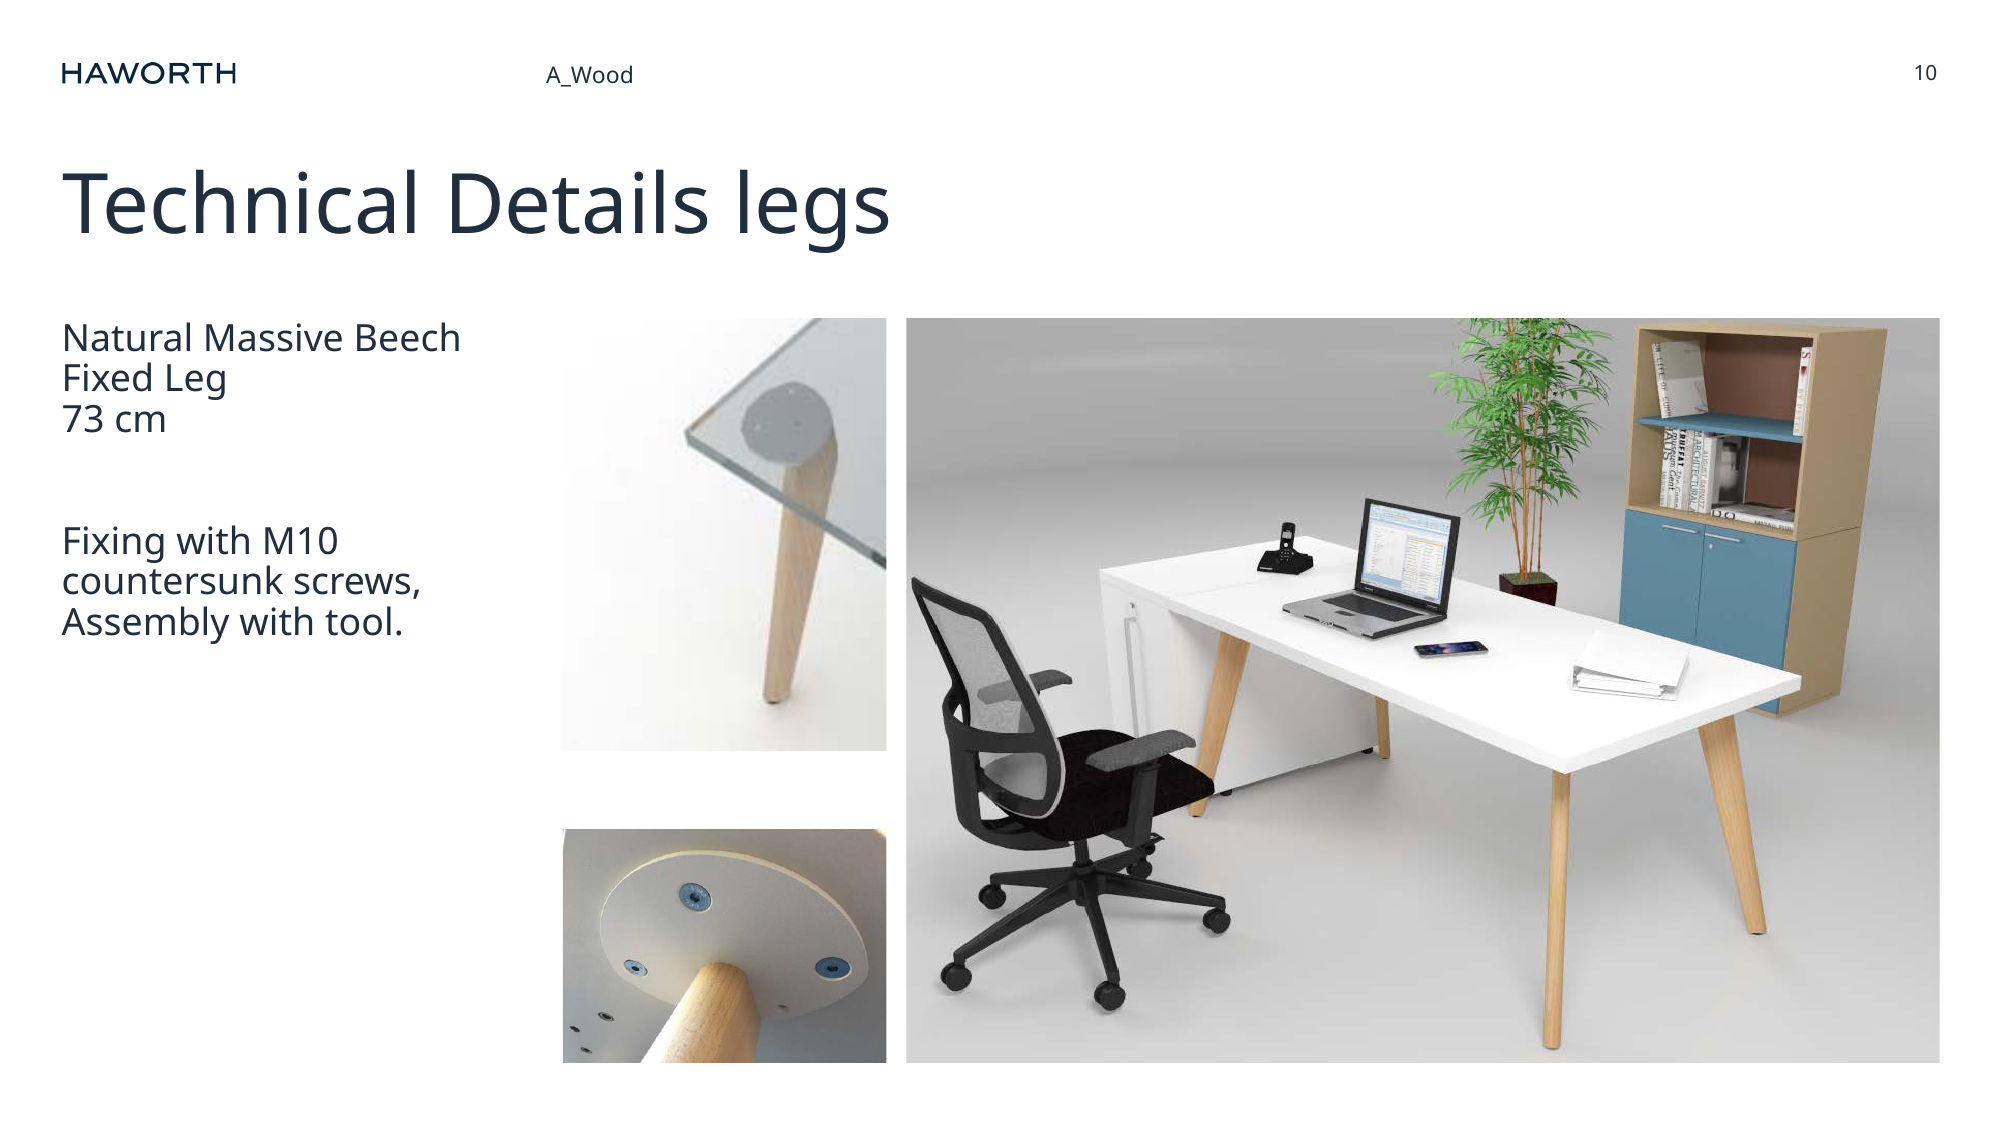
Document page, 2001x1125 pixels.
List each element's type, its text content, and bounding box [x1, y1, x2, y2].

title Technical Details legs [62, 167, 1938, 246]
text_box [562, 829, 887, 1063]
text_box [562, 318, 887, 751]
text_box [906, 318, 1940, 1063]
list Natural Massive Beech Fixed Leg 73 cm Fixing with M10 countersunk screws, Assembly with tool. [61, 318, 492, 1063]
footer A_Wood [546, 61, 1456, 88]
slide_number 10 [1507, 60, 1938, 87]
